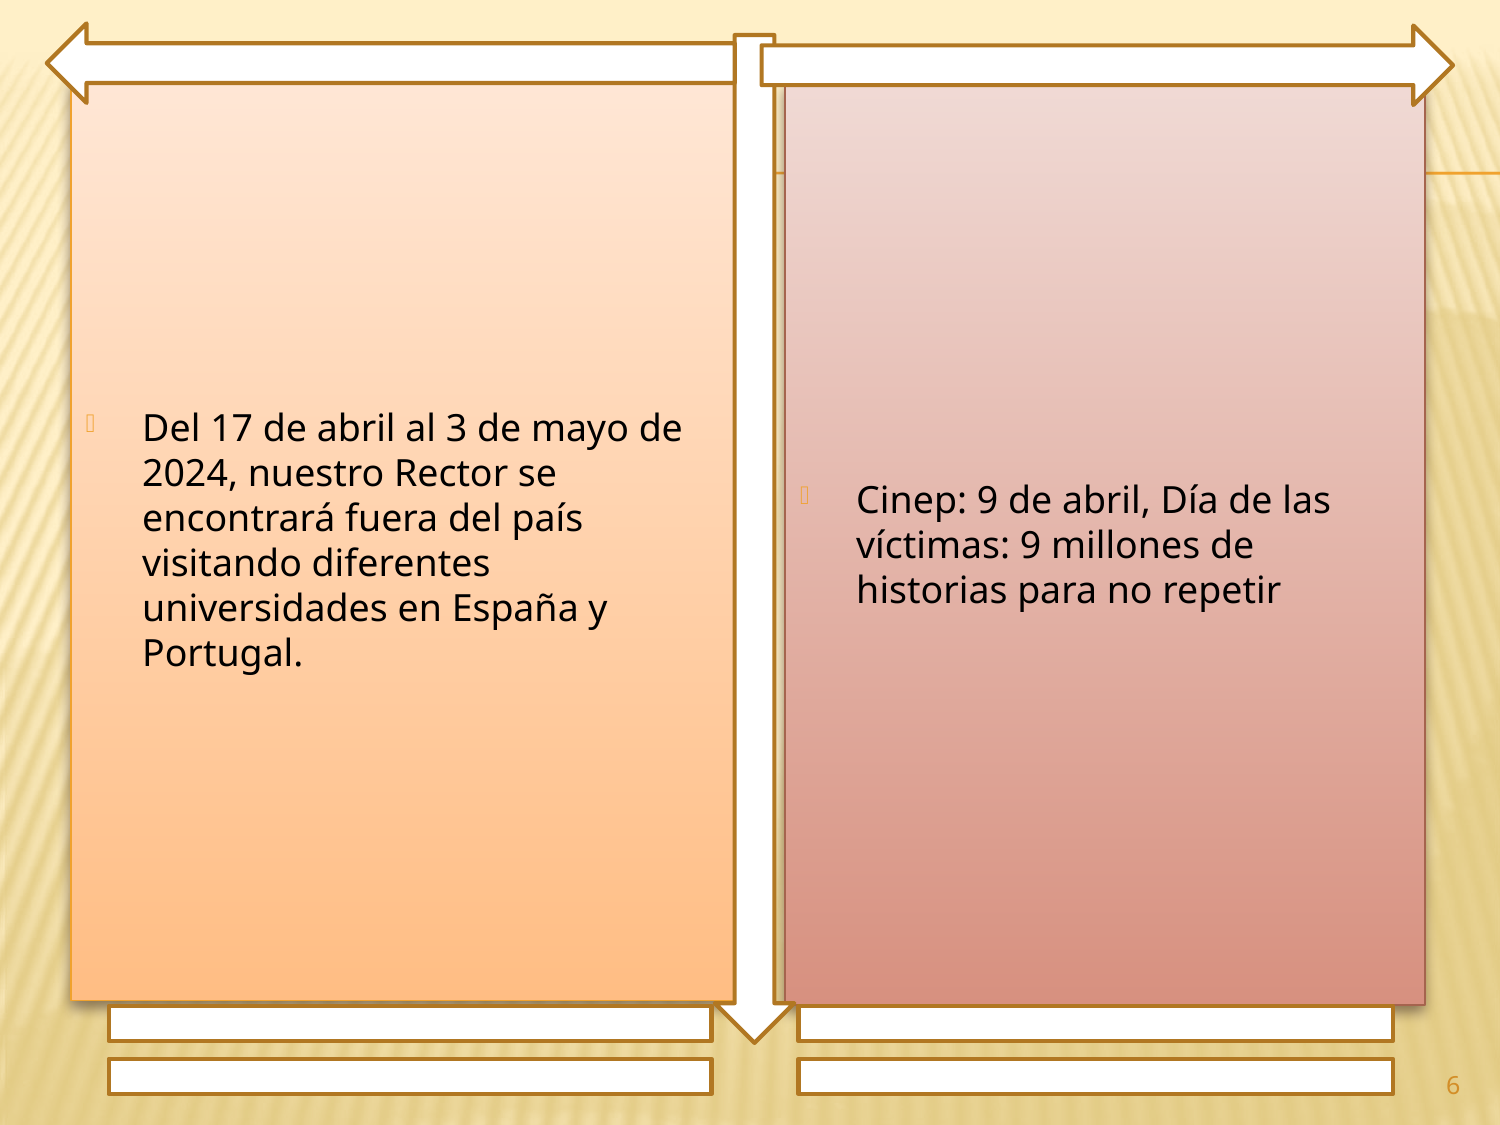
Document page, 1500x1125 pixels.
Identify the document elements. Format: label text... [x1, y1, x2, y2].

list Del 17 de abril al 3 de mayo de 2024, nuestro Rector se encontrará fuera del país visitando diferentes universidades en España y Portugal. [70, 86, 732, 1001]
text_box [796, 1057, 1395, 1096]
text_box [712, 32, 797, 1046]
text_box [107, 1057, 714, 1096]
text_box [759, 23, 1456, 107]
text_box [107, 1004, 714, 1043]
text_box [796, 1004, 1395, 1043]
slide_number 6 [1350, 1062, 1475, 1103]
list Cinep: 9 de abril, Día de las víctimas: 9 millones de historias para no repetir [784, 88, 1426, 1006]
text_box [44, 21, 737, 105]
